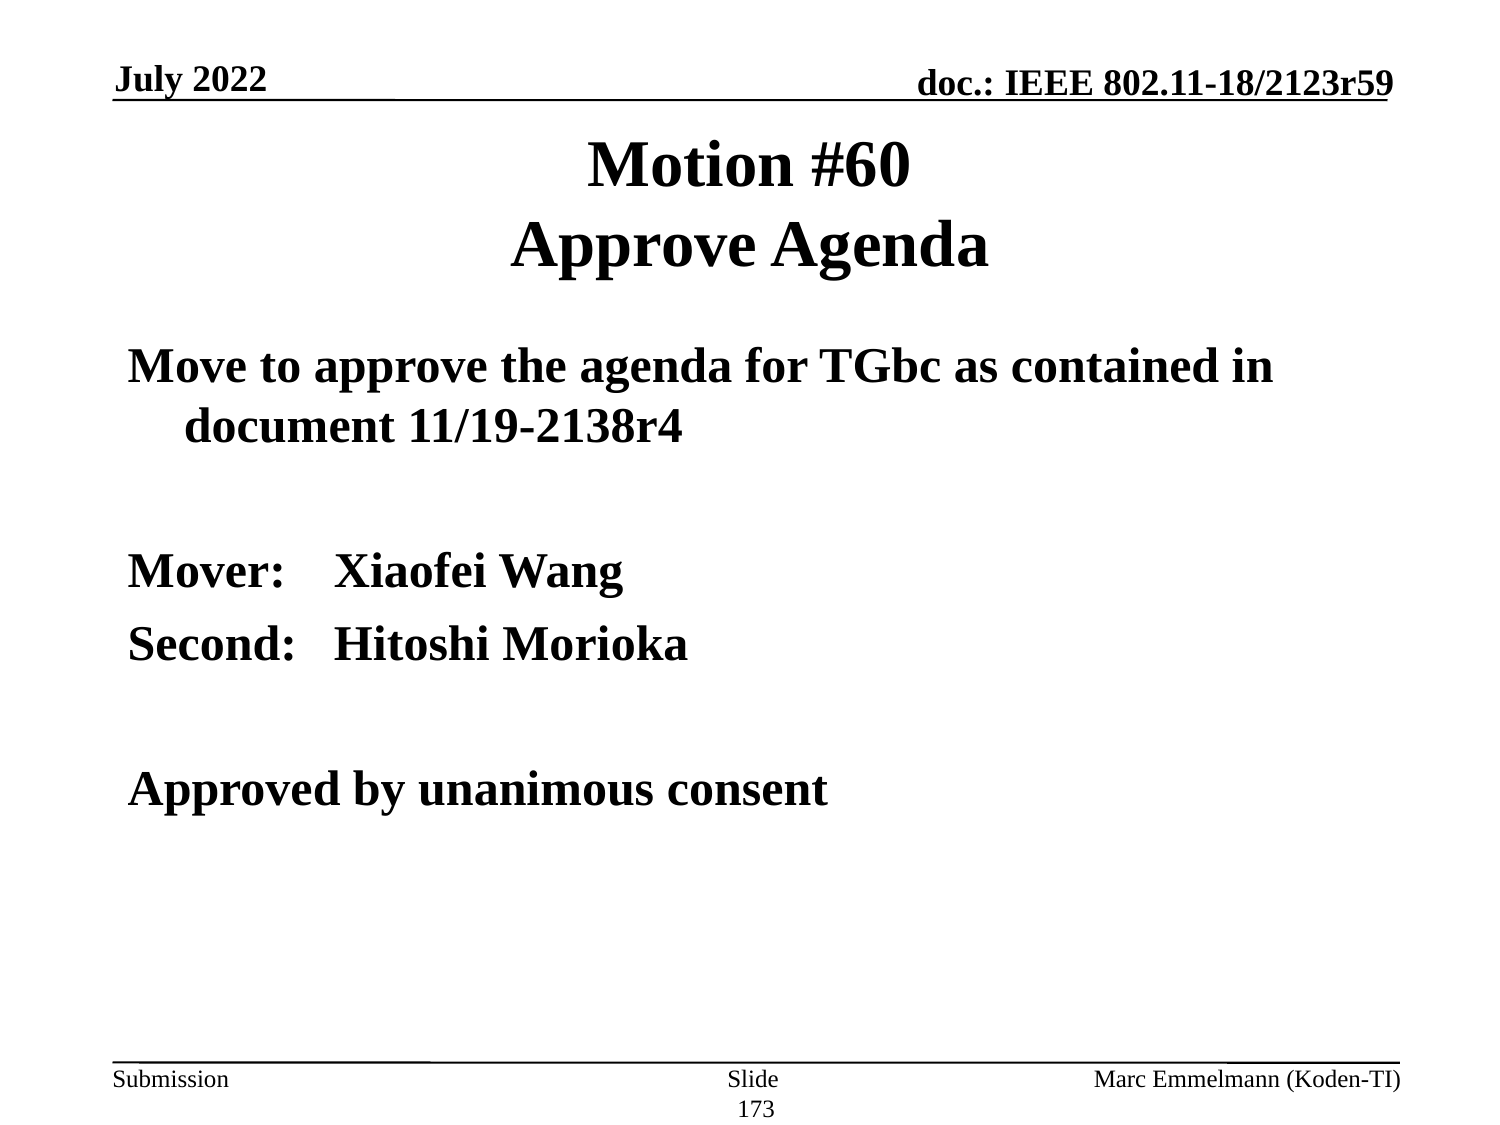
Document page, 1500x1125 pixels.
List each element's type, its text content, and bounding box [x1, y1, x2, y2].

list Move to approve the agenda for TGbc as contained in document 11/19-2138r4 Mover: Xiaofei Wang Second: Hitoshi Morioka Approved by unanimous consent [112, 324, 1388, 1000]
slide_number Slide 173 [712, 1061, 800, 1123]
title Motion #60 Approve Agenda [112, 112, 1388, 288]
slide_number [114, 54, 423, 100]
footer Marc Emmelmann (Koden-TI) [878, 1061, 1402, 1093]
